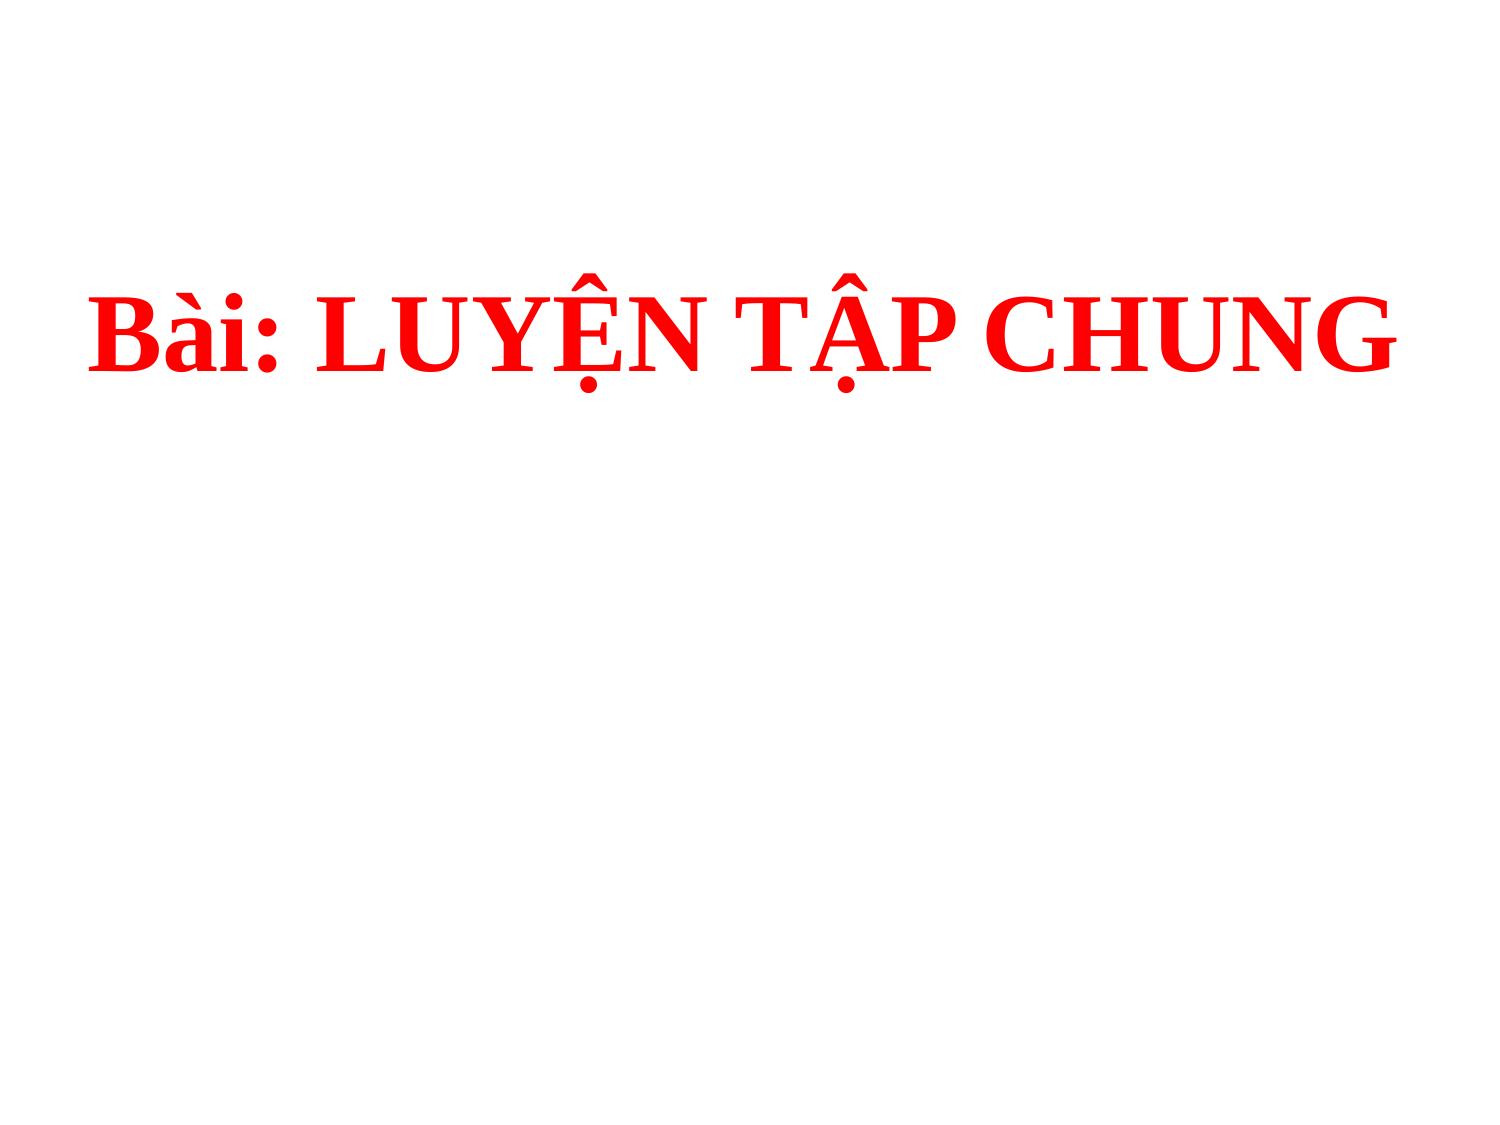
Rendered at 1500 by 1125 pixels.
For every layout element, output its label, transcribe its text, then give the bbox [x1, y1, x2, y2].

text_box Bài: LUYỆN TẬP CHUNG [32, 251, 1456, 401]
